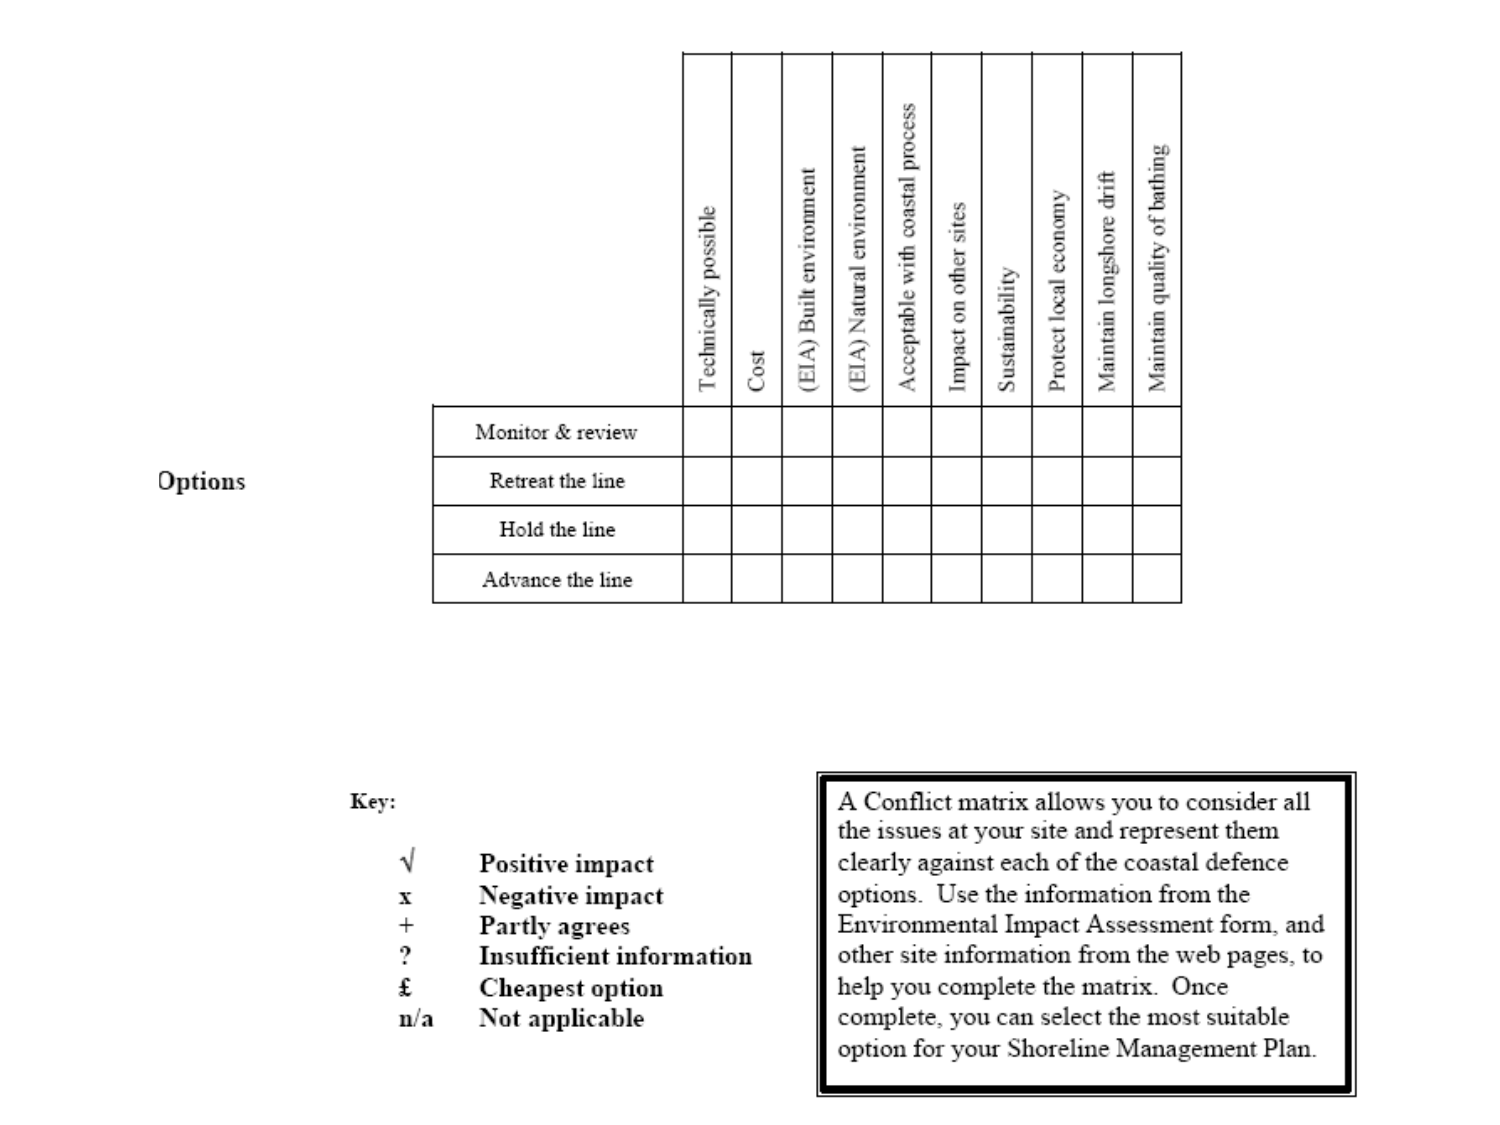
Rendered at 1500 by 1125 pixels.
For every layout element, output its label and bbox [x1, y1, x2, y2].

picture [159, 5, 1399, 1107]
